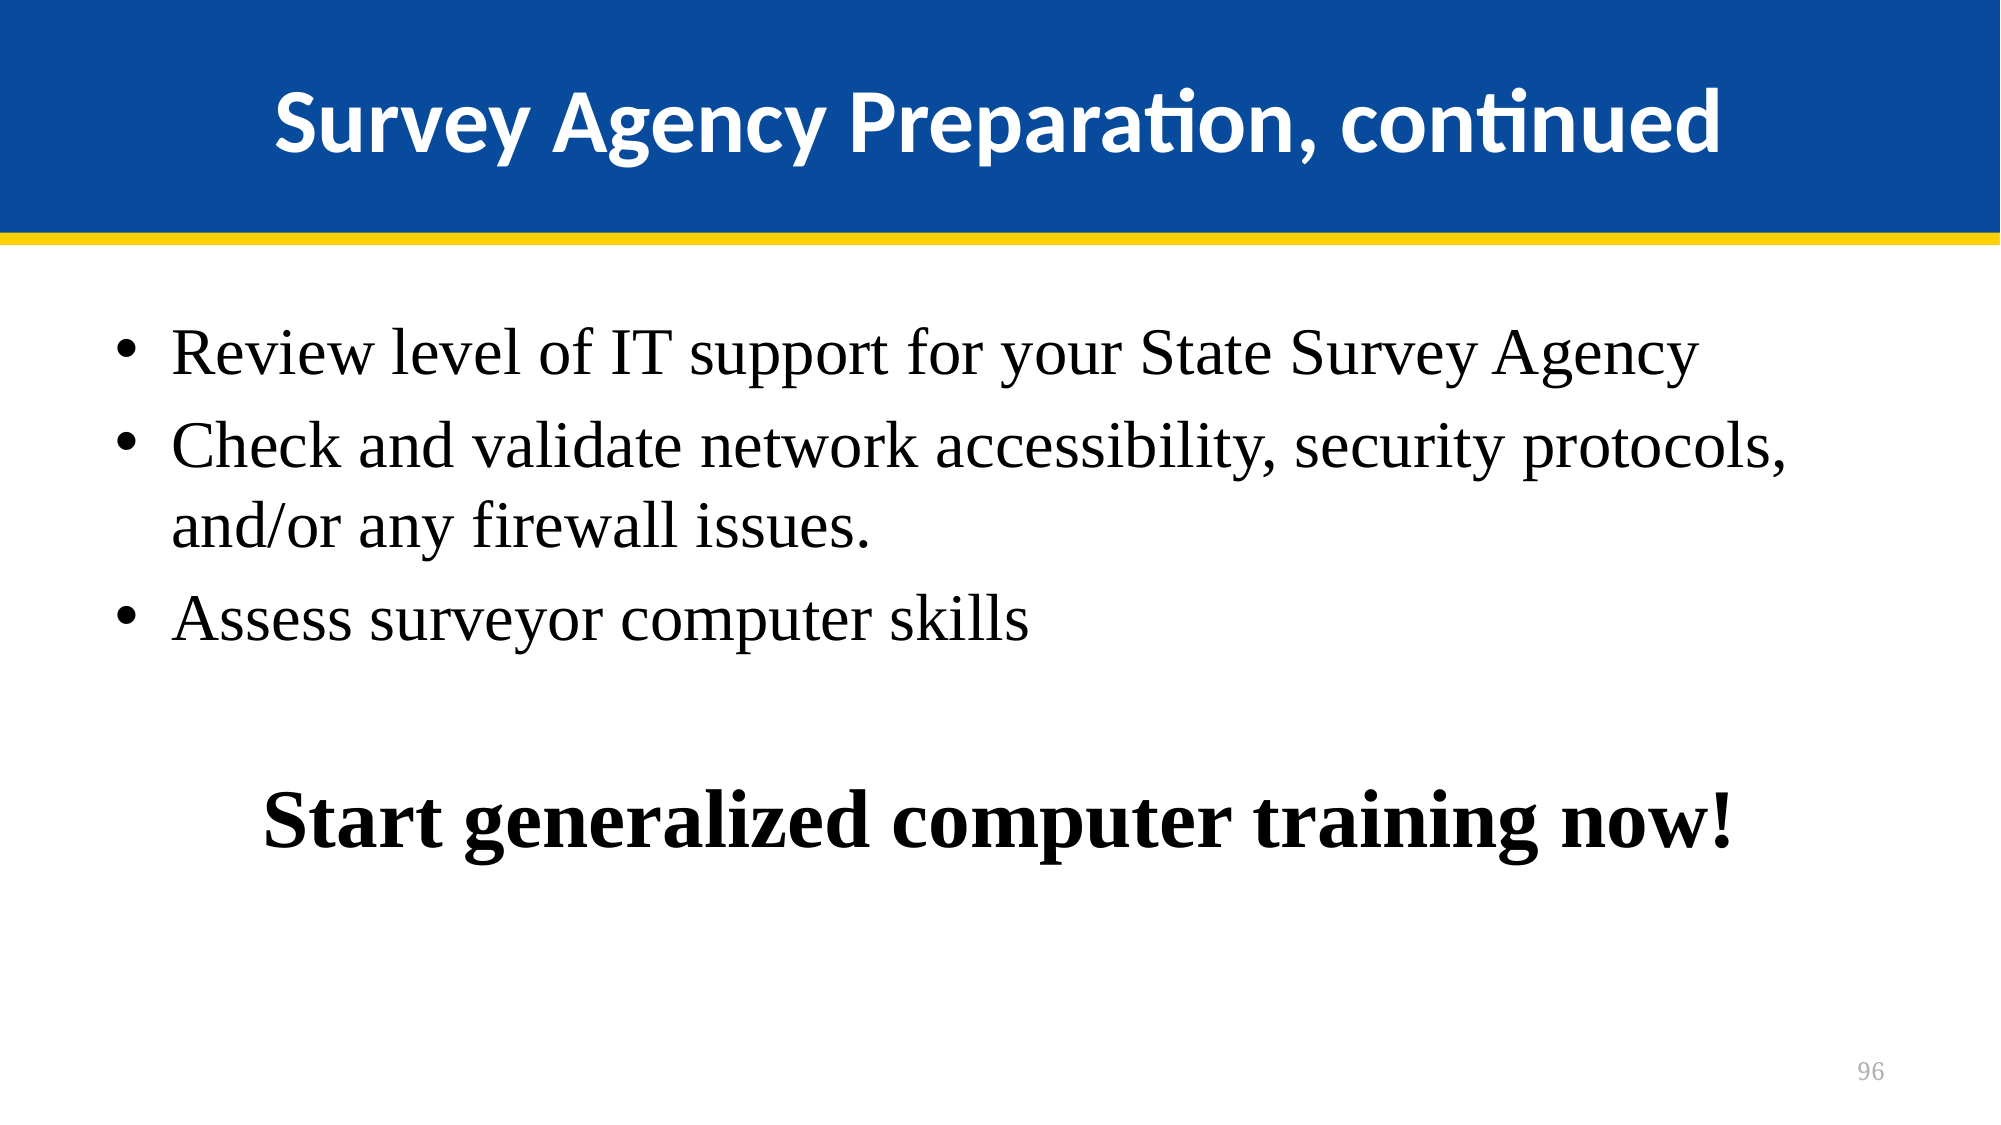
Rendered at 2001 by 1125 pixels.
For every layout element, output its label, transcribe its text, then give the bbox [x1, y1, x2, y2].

list Review level of IT support for your State Survey Agency Check and validate network accessibility, security protocols, and/or any firewall issues. Assess surveyor computer skills Start generalized computer training now! [99, 299, 1900, 1005]
title Survey Agency Preparation, continued [0, 0, 2000, 233]
slide_number 96 [1433, 1042, 1900, 1103]
